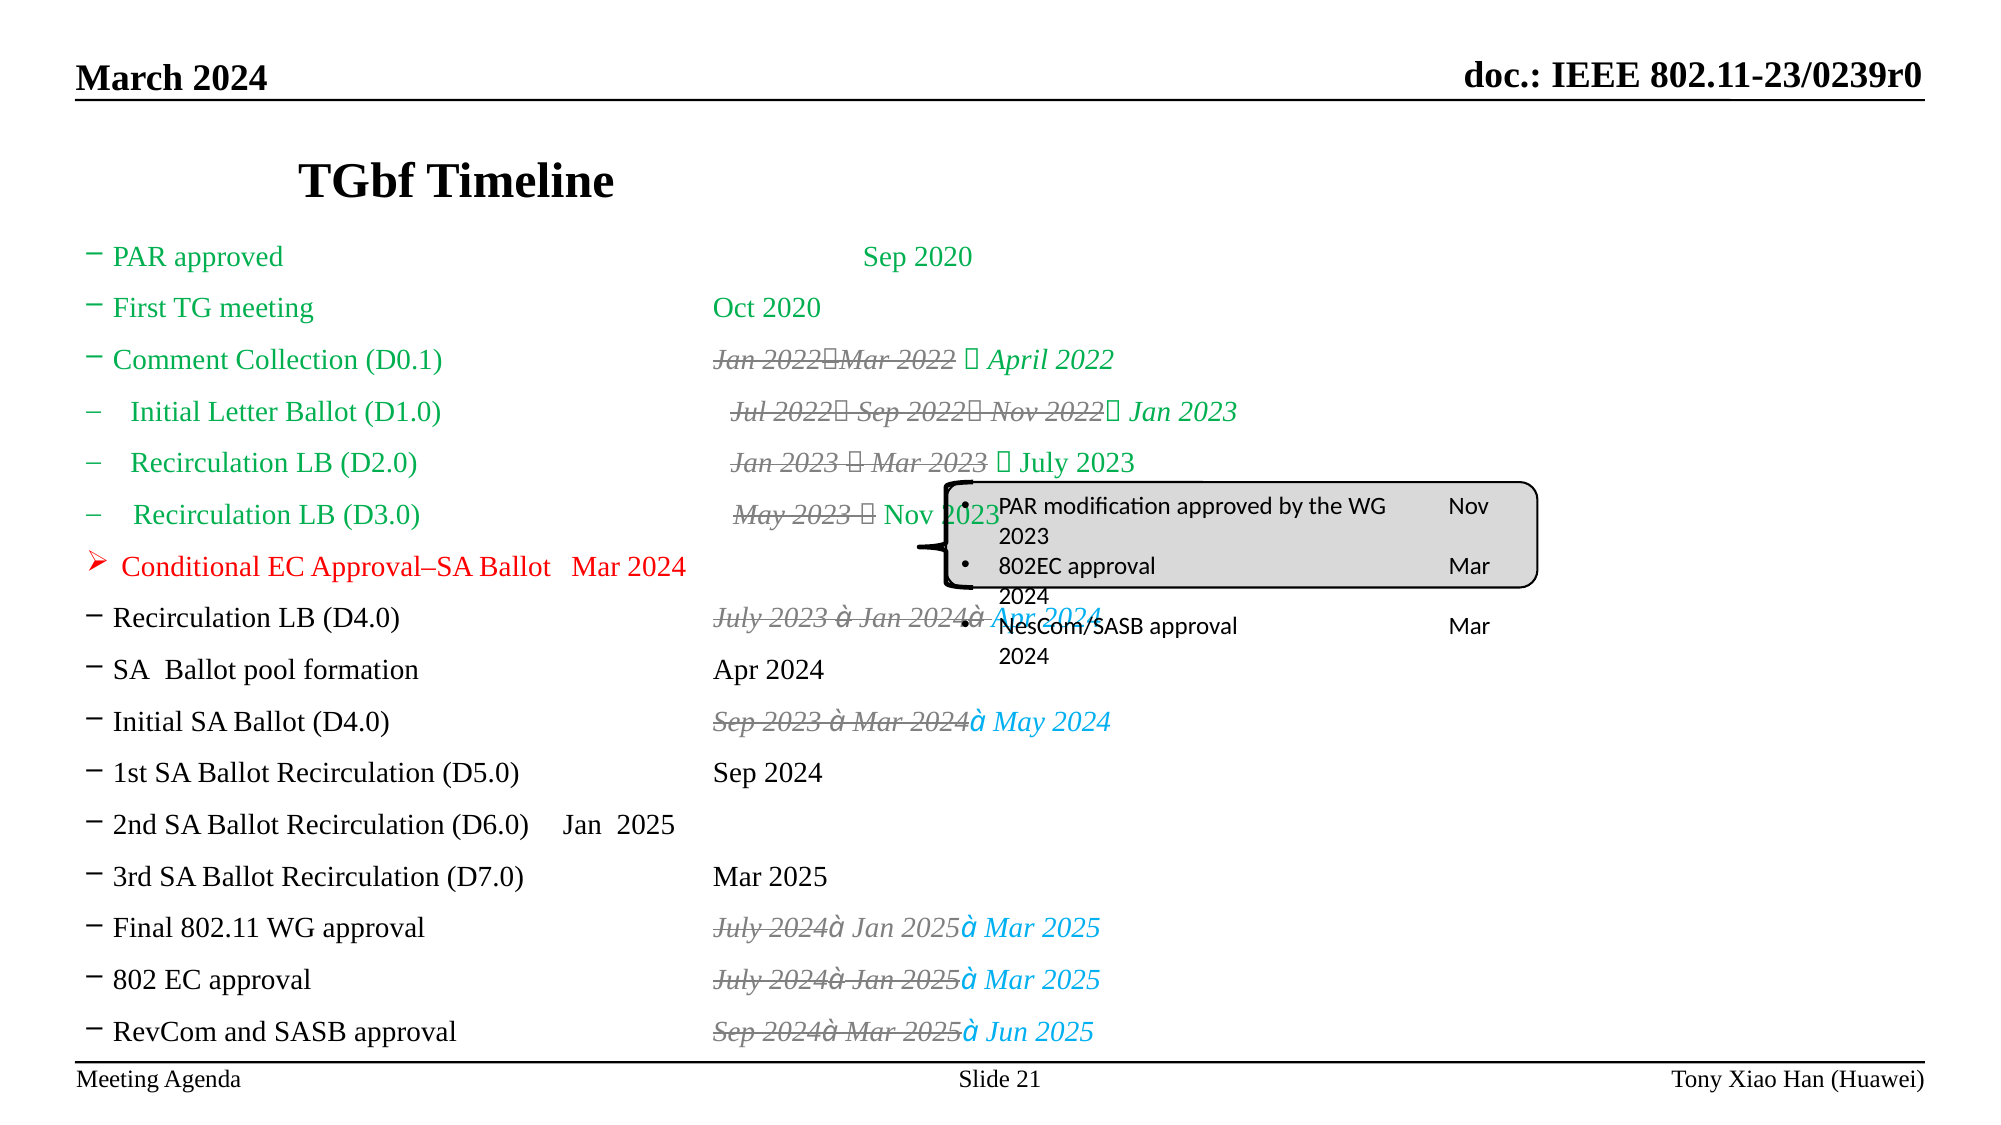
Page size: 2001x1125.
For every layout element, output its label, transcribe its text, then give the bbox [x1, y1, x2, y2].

text_box PAR modification approved by the WG Nov 2023 802EC approval Mar 2024 NesCom/SASB approval Mar 2024 [974, 482, 1525, 588]
title TGbf Timeline [75, 139, 838, 215]
text_box [1525, 482, 1538, 587]
text_box PAR approved Sep 2020 First TG meeting Oct 2020 Comment Collection (D0.1) Jan 2022Mar 2022  April 2022 Initial Letter Ballot (D1.0) Jul 2022 Sep 2022 Nov 2022 Jan 2023 Recirculation LB (D2.0) Jan 2023  Mar 2023  July 2023 Recirculation LB (D3.0) May 2023  Nov 2023 Conditional EC Approval–SA Ballot Mar 2024 Recirculation LB (D4.0) July 2023 à Jan 2024à Apr 2024 SA Ballot pool formation Apr 2024 Initial SA Ballot (D4.0) Sep 2023 à Mar 2024à May 2024 1st SA Ballot Recirculation (D5.0) Sep 2024 2nd SA Ballot Recirculation (D6.0) Jan 2025 3rd SA Ballot Recirculation (D7.0) Mar 2025 Final 802.11 WG approval July 2024à Jan 2025à Mar 2025 802 EC approval July 2024à Jan 2025à Mar 2025 RevCom and SASB approval Sep 2024à Mar 2025à Jun 2025 [75, 231, 1250, 1038]
text_box [919, 482, 974, 588]
